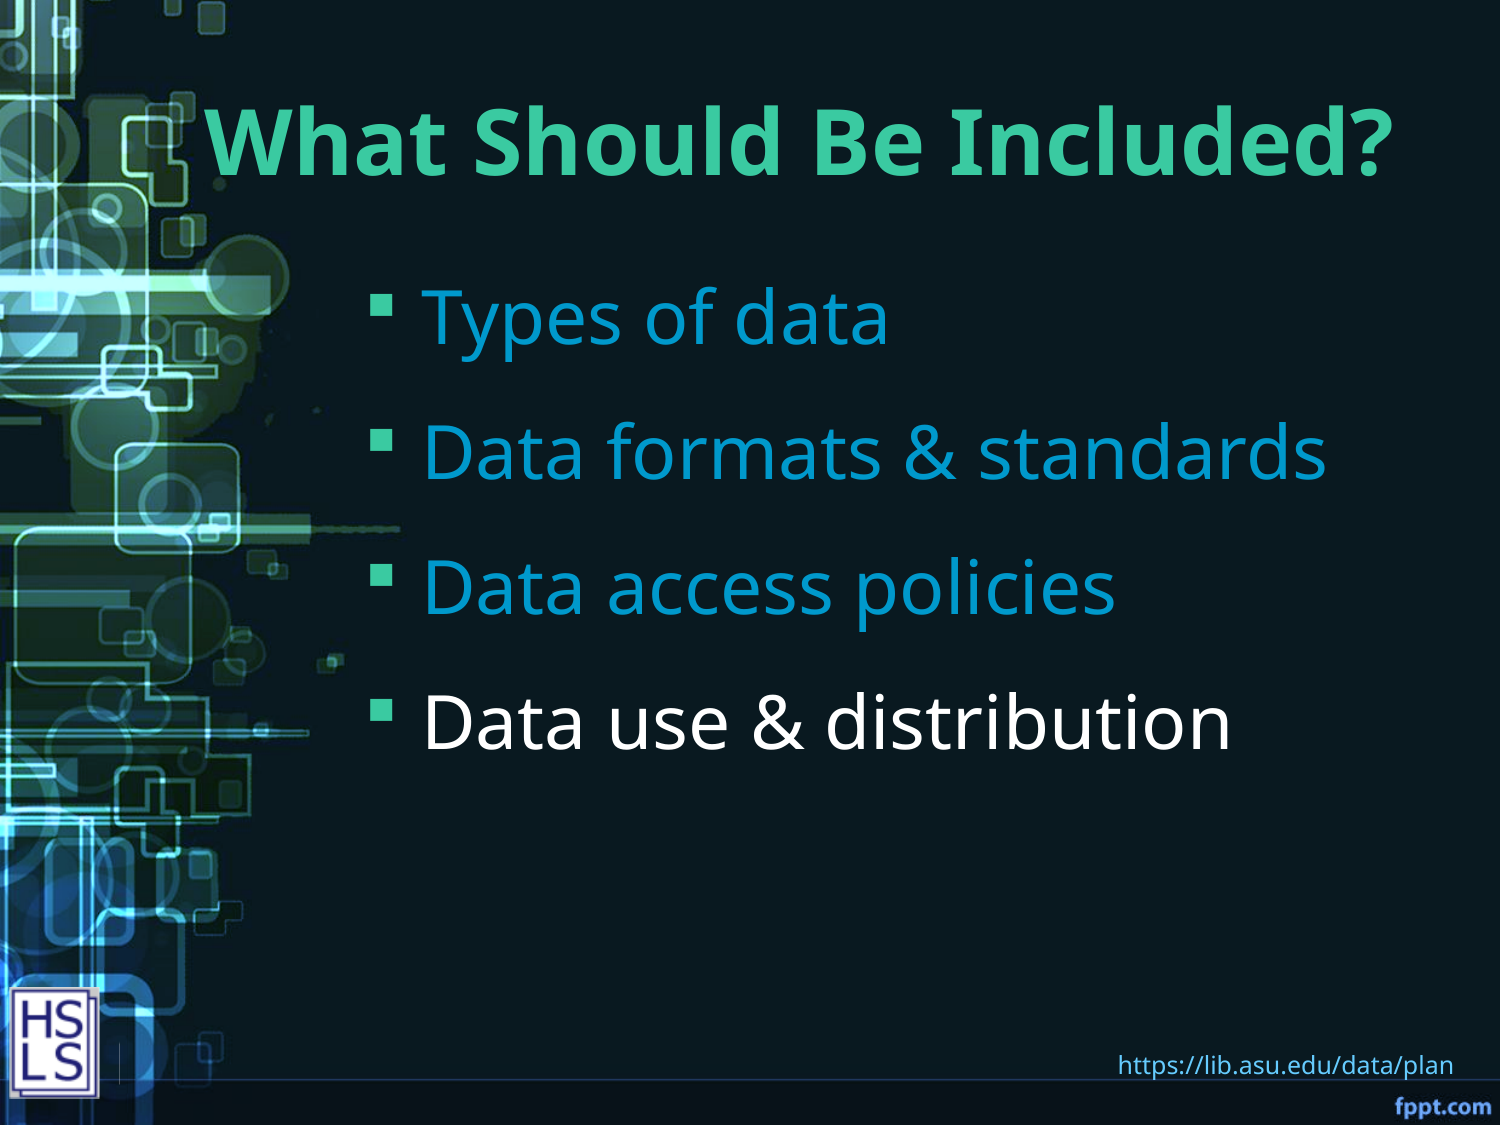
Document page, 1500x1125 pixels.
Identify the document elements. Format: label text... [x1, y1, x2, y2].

text_box Types of data Data formats & standards Data access policies Data use & distribution [350, 262, 1450, 818]
picture [0, 0, 1500, 1125]
text_box https://lib.asu.edu/data/plan [1102, 1042, 1470, 1087]
title What Should Be Included? [125, 45, 1475, 233]
